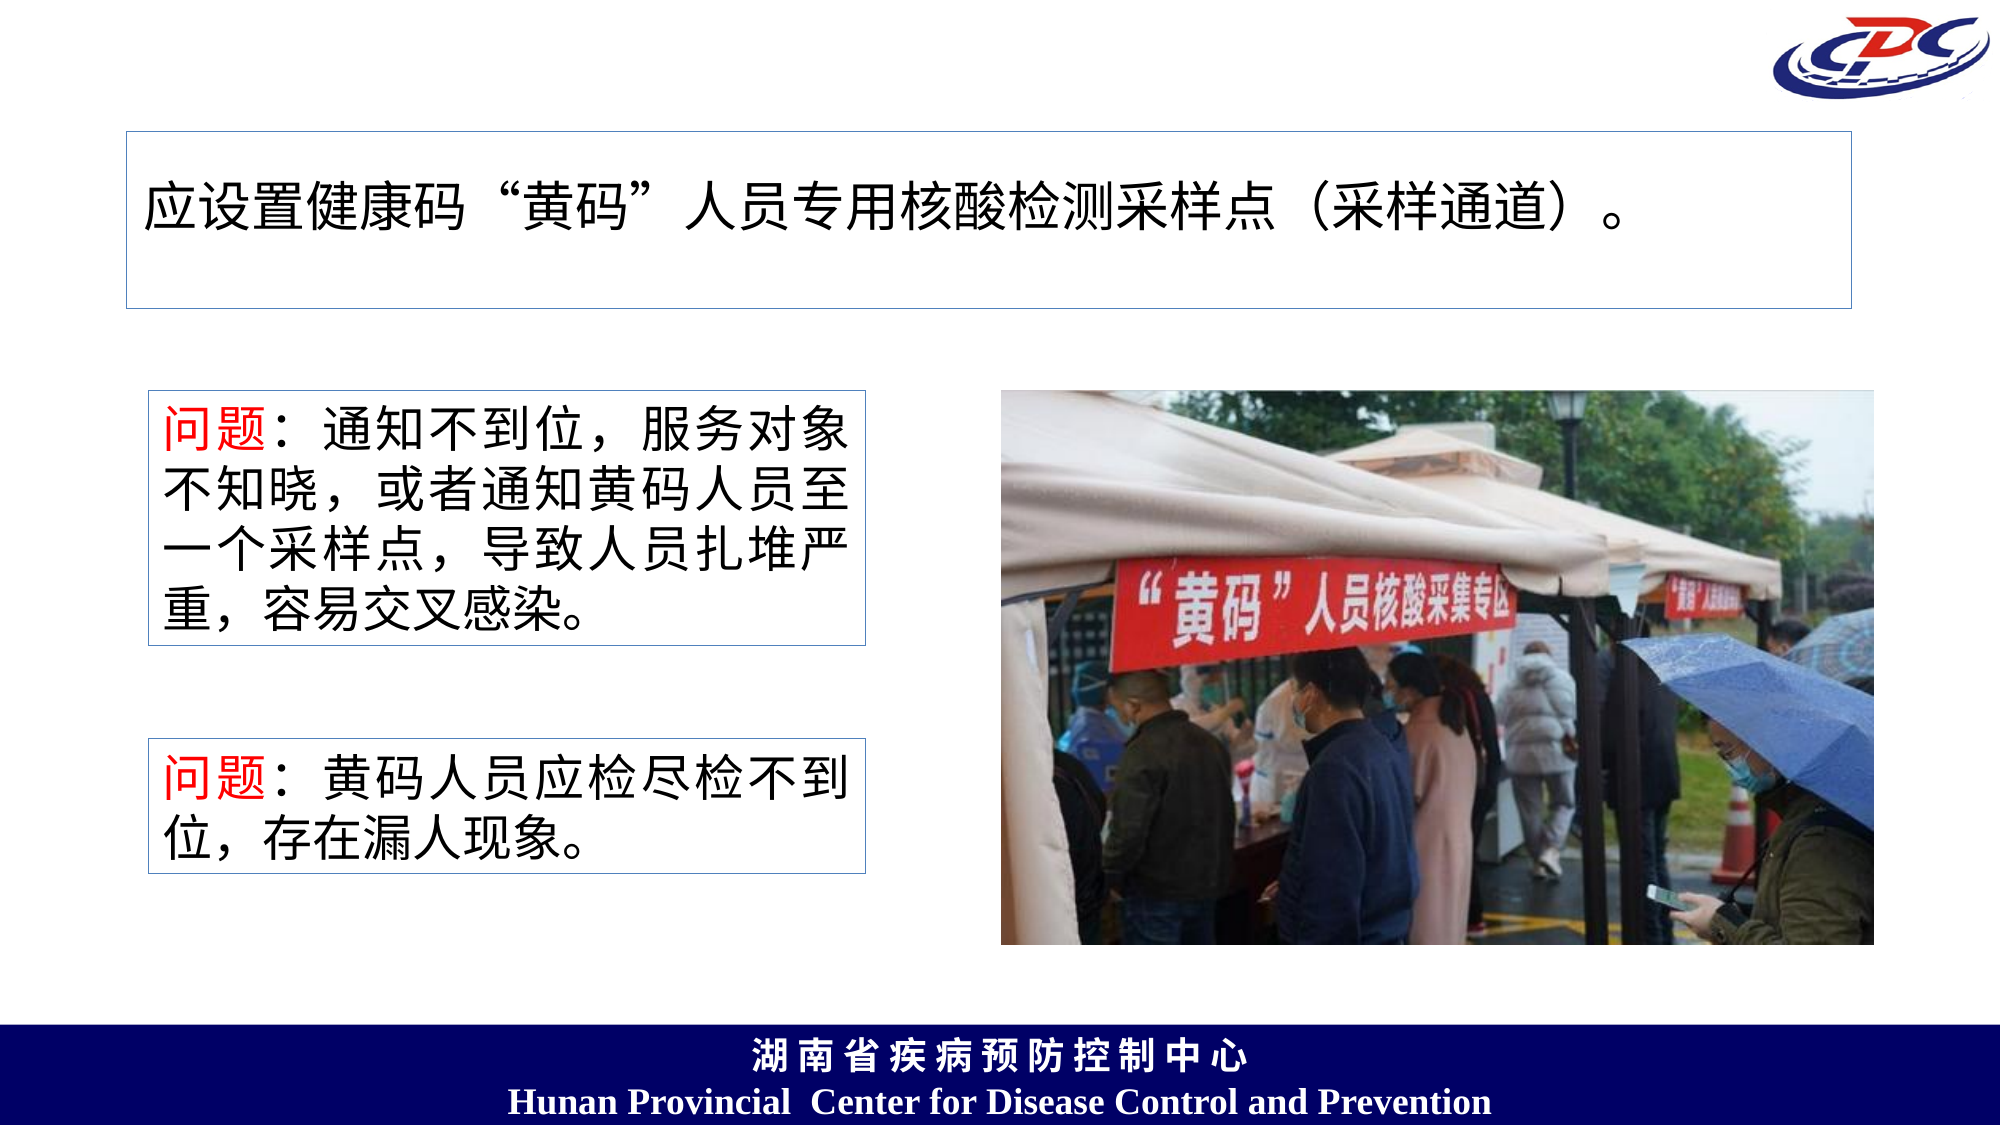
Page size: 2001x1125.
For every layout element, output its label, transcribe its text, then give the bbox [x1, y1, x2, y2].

picture [1766, 7, 1993, 102]
text_box 问题：通知不到位，服务对象不知晓，或者通知黄码人员至一个采样点，导致人员扎堆严重，容易交叉感染。 [148, 390, 866, 646]
picture [1001, 390, 1874, 945]
text_box 问题：黄码人员应检尽检不到位，存在漏人现象。 [148, 738, 866, 874]
list 应设置健康码“黄码”人员专用核酸检测采样点（采样通道）。 [126, 131, 1852, 309]
